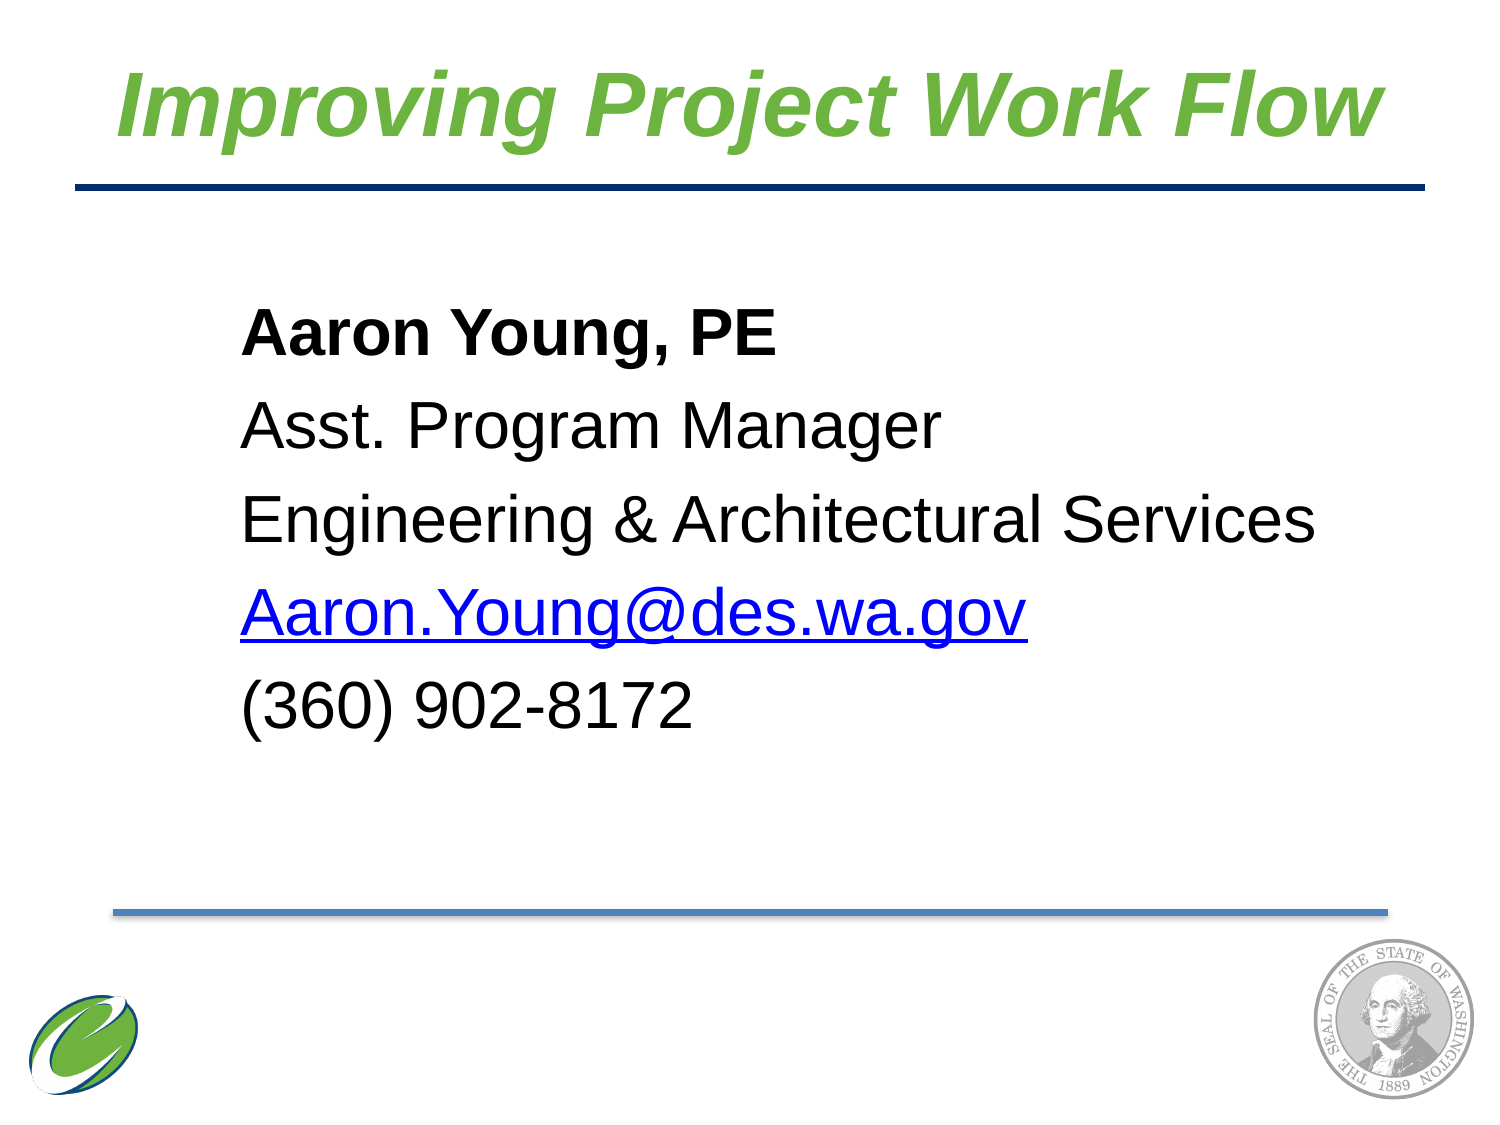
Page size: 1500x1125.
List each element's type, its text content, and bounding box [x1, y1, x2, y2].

title Improving Project Work Flow [75, 37, 1425, 187]
picture [1312, 937, 1475, 1100]
list Aaron Young, PE Asst. Program Manager Engineering & Architectural Services Aaron.Young@des.wa.gov (360) 902-8172 [75, 187, 1425, 875]
picture [29, 995, 138, 1095]
